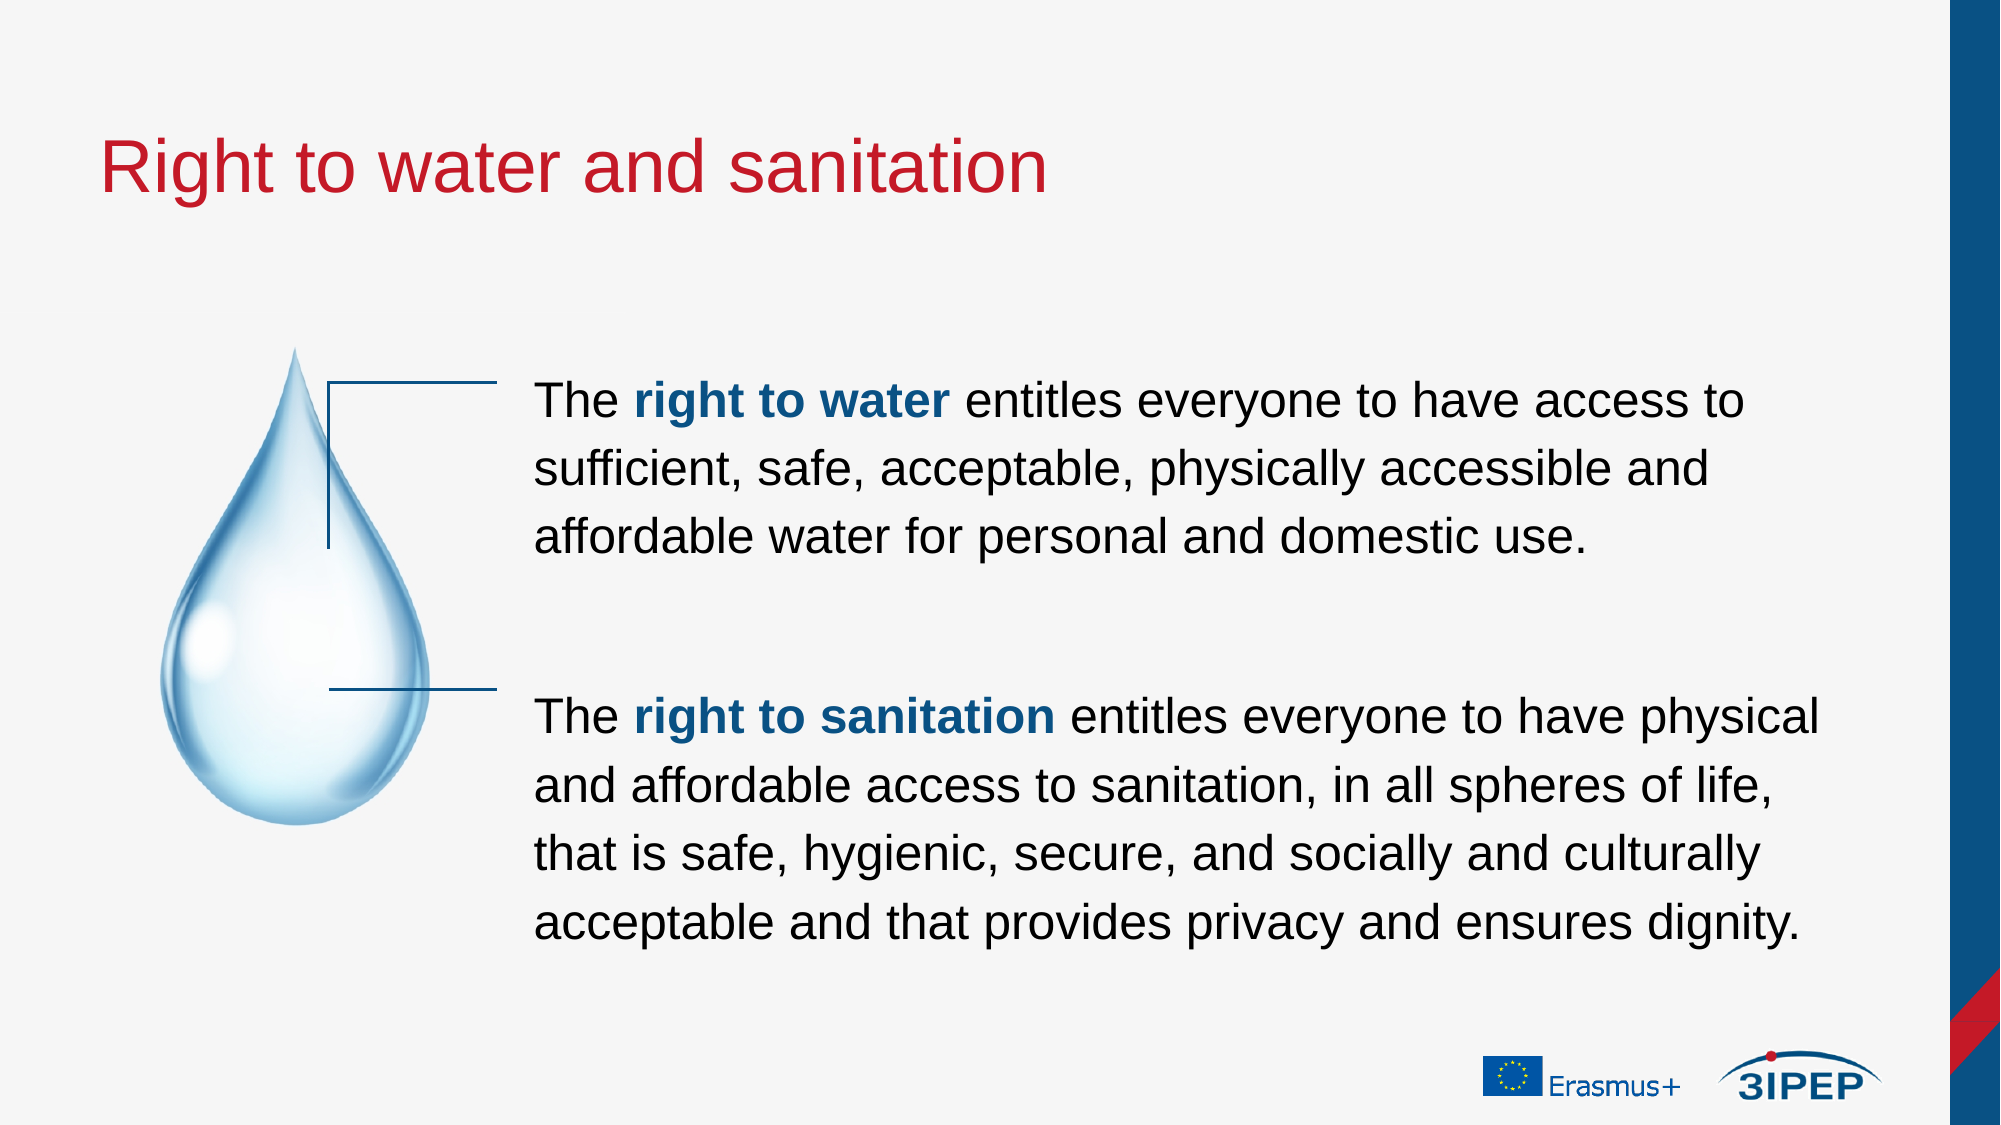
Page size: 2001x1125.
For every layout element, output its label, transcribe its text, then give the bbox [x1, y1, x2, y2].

picture [0, 312, 627, 858]
title Right to water and sanitation [84, 59, 1810, 278]
text_box The right to sanitation entitles everyone to have physical and affordable access to sanitation, in all spheres of life, that is safe, hygienic, secure, and socially and culturally acceptable and that provides privacy and ensures dignity. [518, 668, 1850, 1007]
picture [1715, 1039, 1893, 1107]
list The right to water entitles everyone to have access to sufficient, safe, acceptable, physically accessible and affordable water for personal and domestic use. [627, 351, 1850, 585]
picture [1471, 1044, 1691, 1107]
